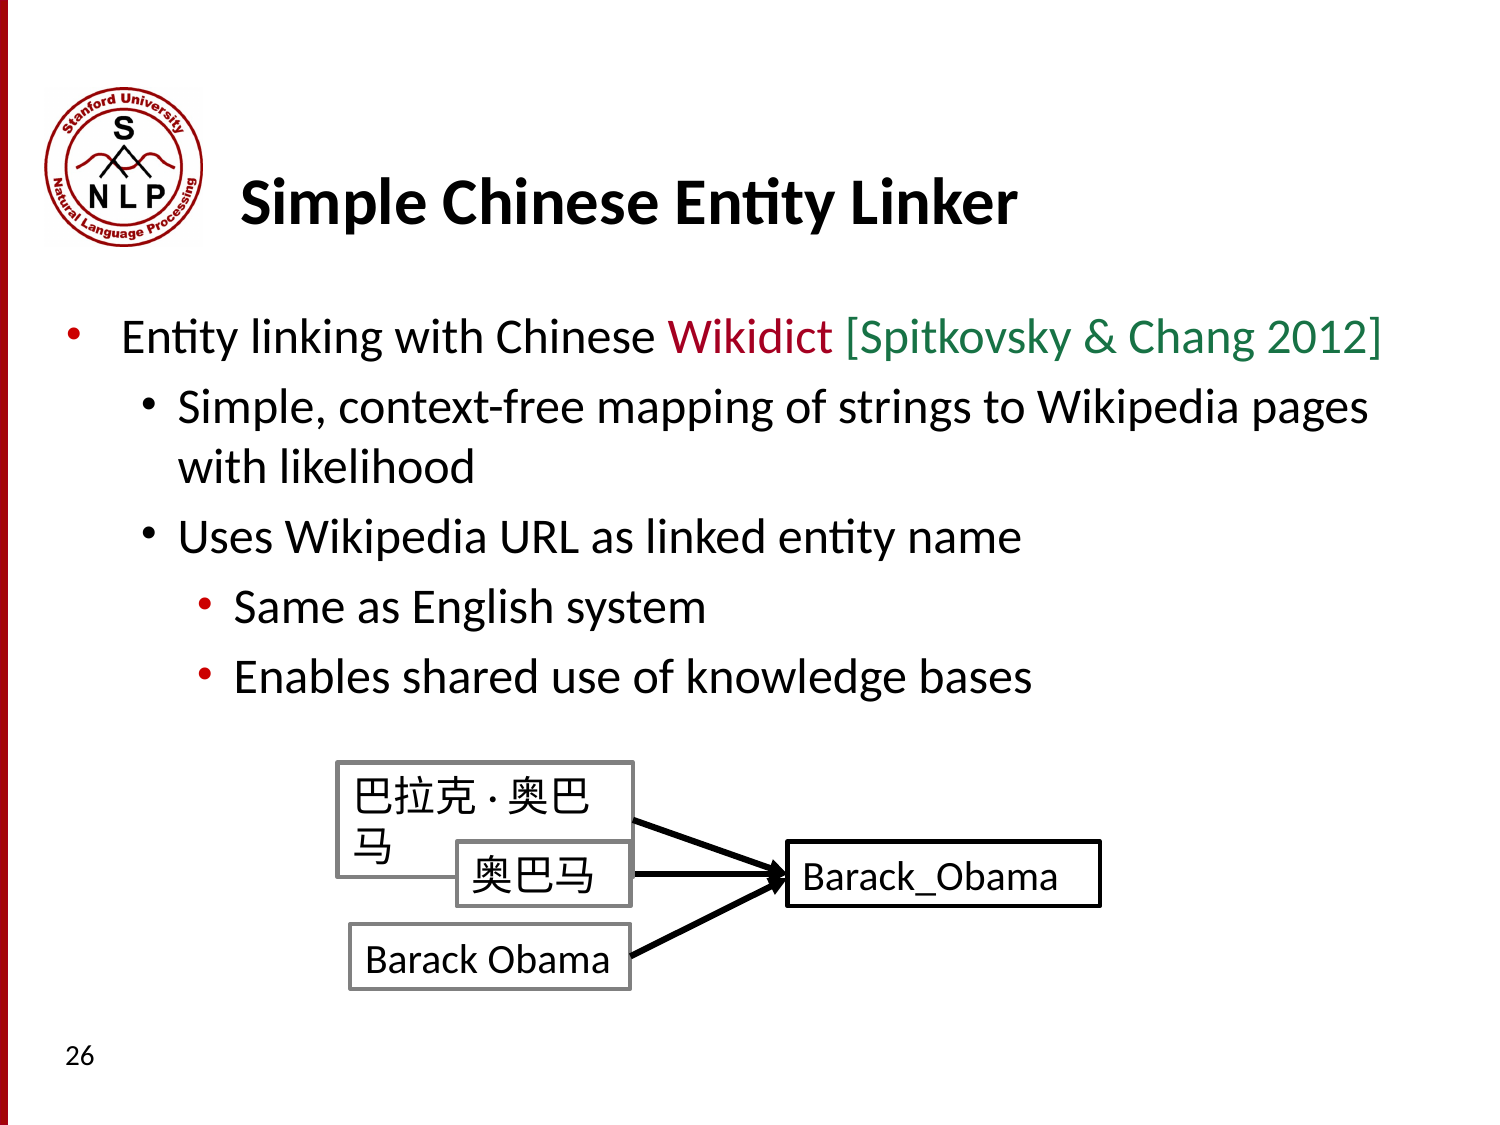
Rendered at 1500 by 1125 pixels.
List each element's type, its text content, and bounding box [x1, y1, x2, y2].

picture [44, 87, 203, 247]
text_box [630, 877, 788, 957]
list Entity linking with Chinese Wikidict [Spitkovsky & Chang 2012] Simple, context-free mapping of strings to Wikipedia pages with likelihood Uses Wikipedia URL as linked entity name Same as English system Enables shared use of knowledge bases [50, 295, 1450, 1025]
title Simple Chinese Entity Linker [225, 83, 1450, 246]
slide_number 26 [49, 1028, 376, 1105]
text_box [337, 762, 1101, 990]
